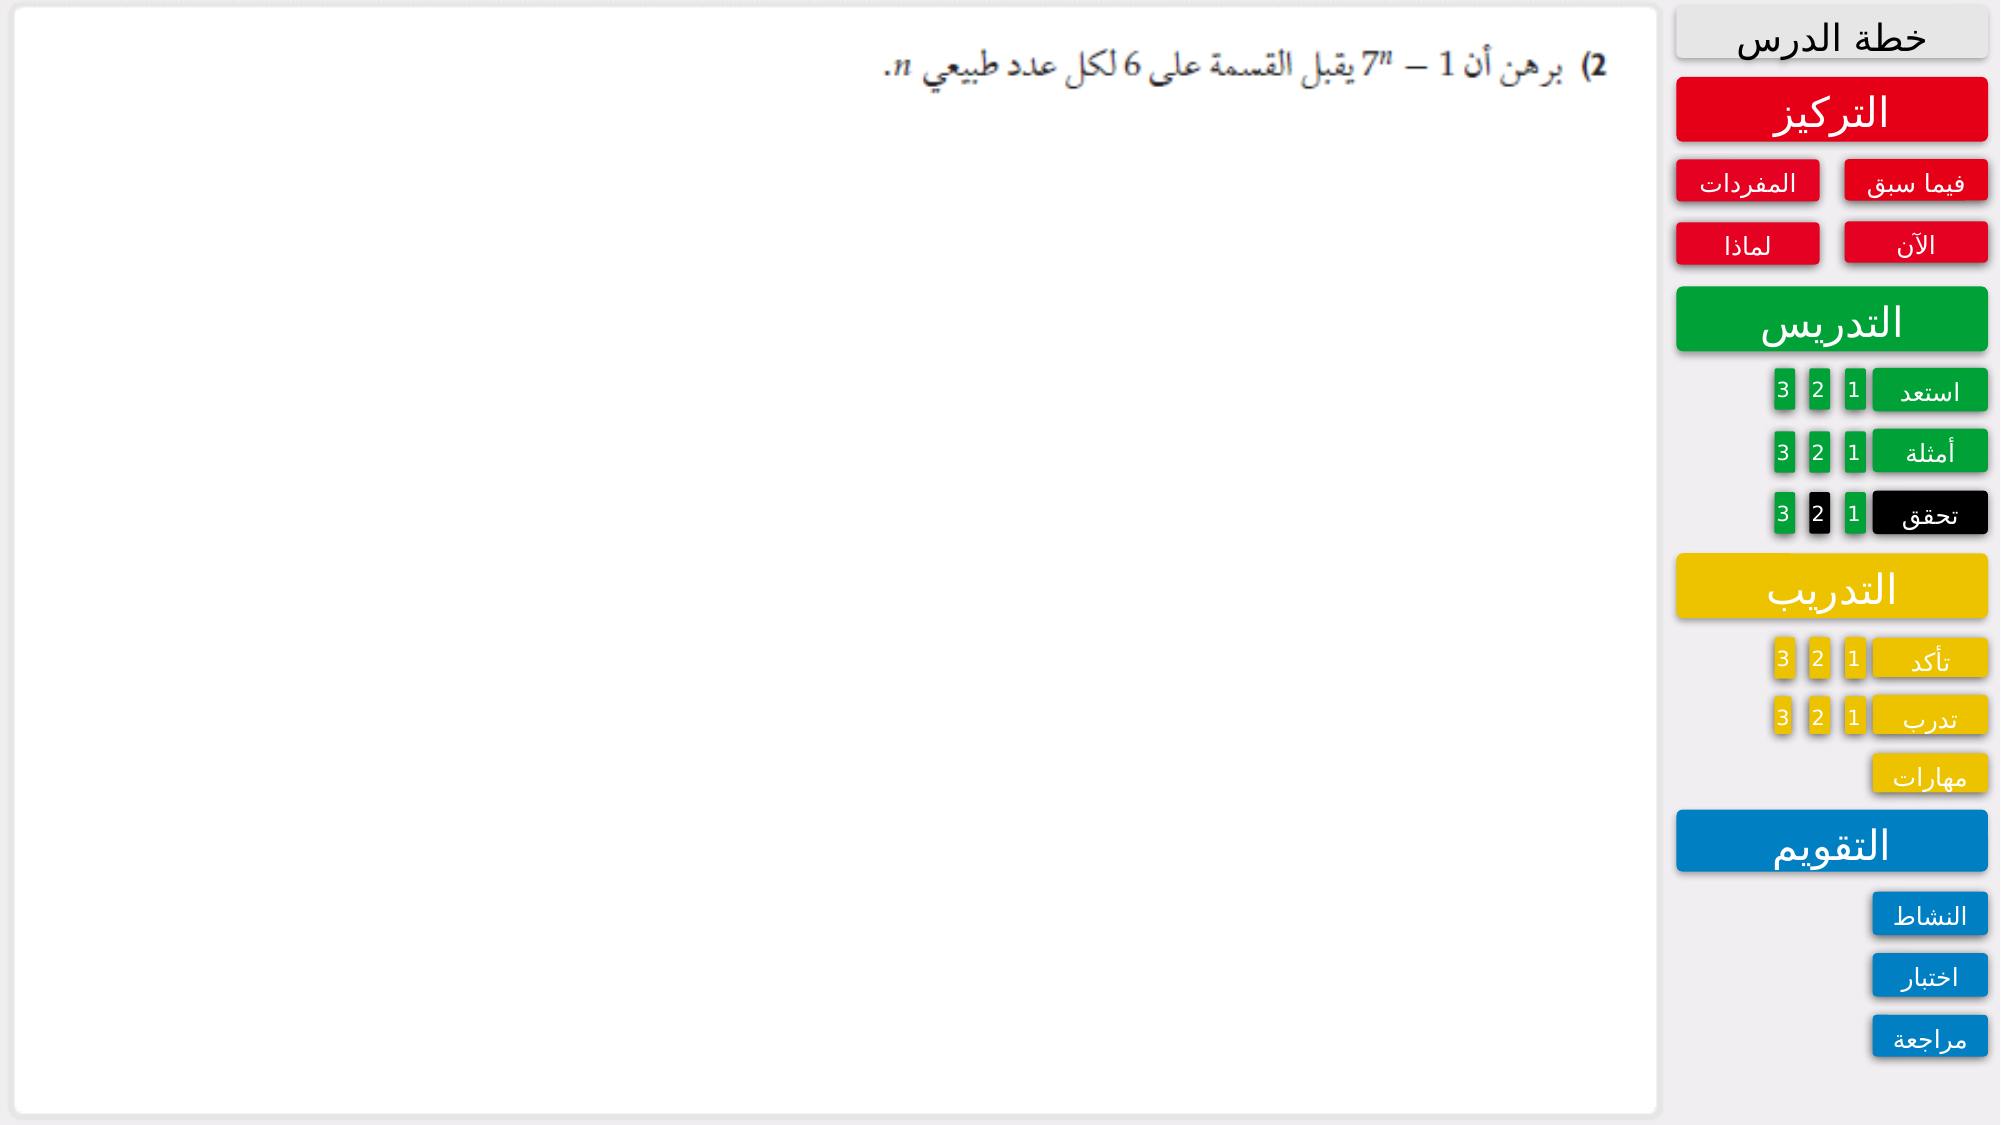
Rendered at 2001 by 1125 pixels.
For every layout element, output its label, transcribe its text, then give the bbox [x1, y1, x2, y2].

text_box 2 [1809, 431, 1831, 473]
text_box تحقق [1872, 490, 1988, 535]
text_box التقويم [1675, 808, 1990, 873]
text_box تأكد [1873, 637, 1988, 678]
text_box التدريس [1675, 285, 1990, 353]
text_box النشاط [1872, 891, 1988, 936]
text_box 2 [1809, 492, 1831, 534]
text_box 3 [1774, 431, 1796, 473]
text_box 3 [1774, 637, 1796, 679]
text_box مهارات [1872, 753, 1988, 793]
text_box أمثلة [1872, 428, 1988, 473]
text_box 1 [1845, 431, 1866, 473]
text_box 2 [1809, 696, 1831, 734]
text_box 1 [1845, 696, 1866, 734]
text_box تدرب [1872, 694, 1988, 735]
text_box 3 [1774, 492, 1796, 534]
text_box التركيز [1675, 75, 1990, 143]
text_box مراجعة [1872, 1014, 1988, 1057]
text_box 3 [1774, 368, 1796, 410]
text_box خطة الدرس [1675, 4, 1990, 59]
text_box لماذا [1676, 222, 1820, 265]
text_box 3 [1774, 696, 1792, 734]
text_box 2 [1809, 637, 1831, 679]
picture [0, 0, 2001, 1125]
text_box استعد [1873, 367, 1988, 412]
text_box المفردات [1676, 159, 1820, 202]
text_box اختبار [1872, 953, 1988, 997]
text_box فيما سبق [1844, 159, 1988, 201]
text_box 1 [1845, 492, 1866, 534]
text_box 2 [1809, 368, 1831, 410]
text_box 1 [1845, 637, 1866, 679]
text_box التدريب [1675, 552, 1990, 620]
text_box الآن [1844, 221, 1988, 263]
text_box 1 [1845, 368, 1866, 410]
